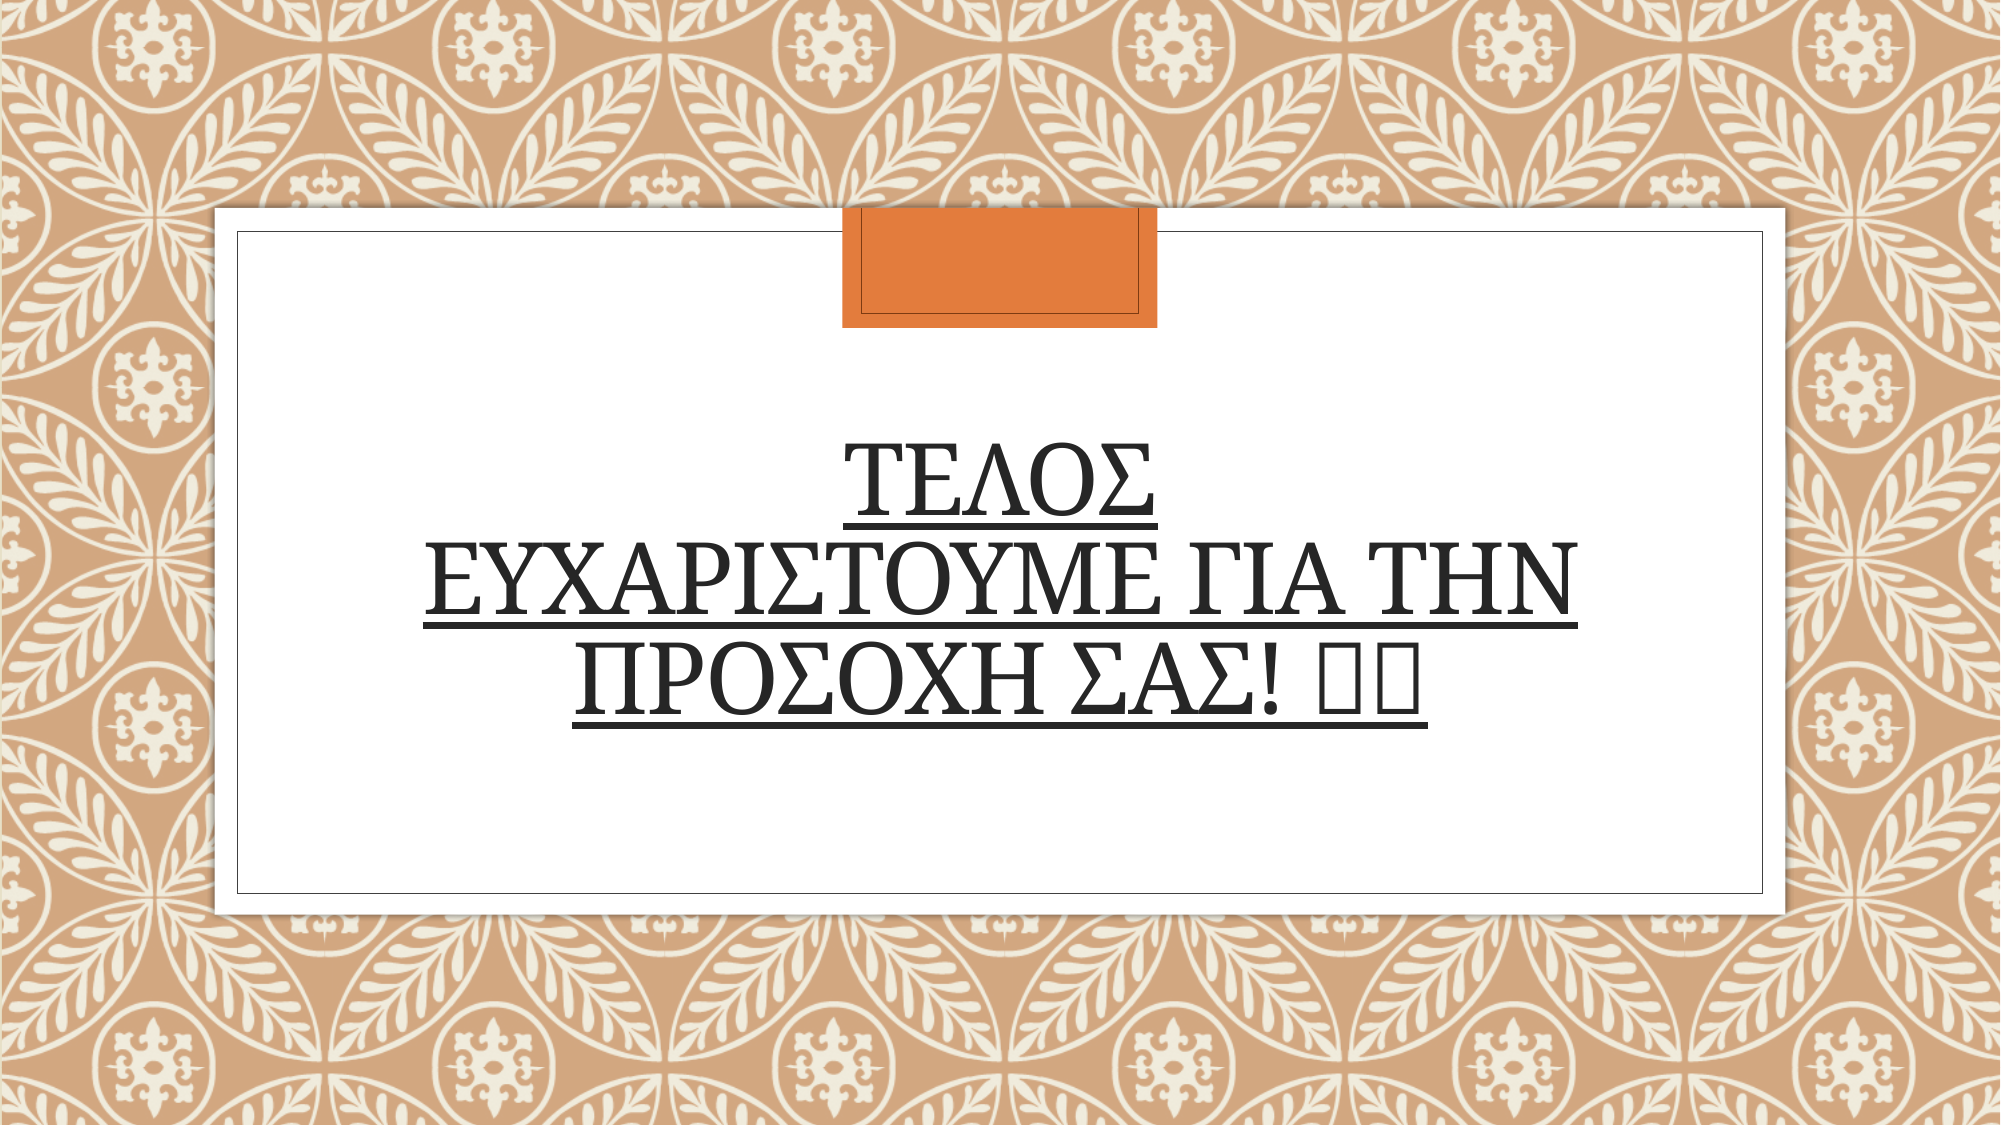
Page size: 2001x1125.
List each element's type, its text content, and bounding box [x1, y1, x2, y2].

title Τελοσ ευχαριστουμε για την προσοχη σασ! 💖💕 [256, 253, 1745, 916]
